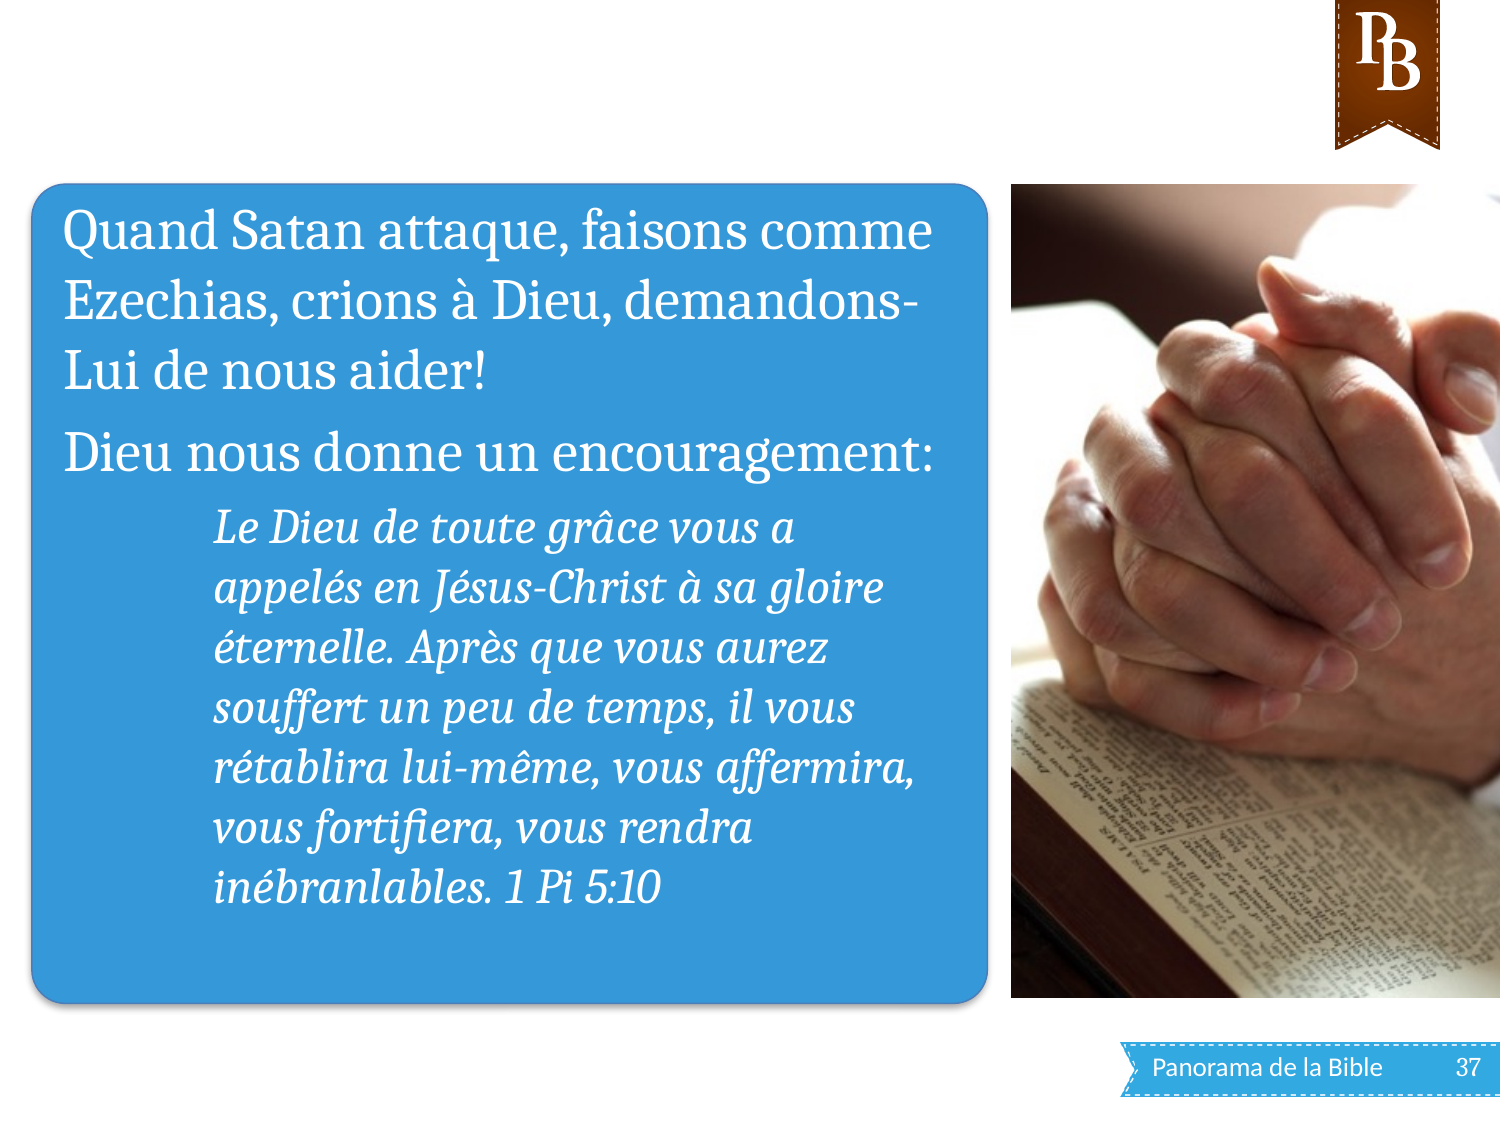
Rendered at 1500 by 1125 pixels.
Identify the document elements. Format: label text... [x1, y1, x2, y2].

list Quand Satan attaque, faisons comme Ezechias, crions à Dieu, demandons-Lui de nous aider! Dieu nous donne un encouragement: Le Dieu de toute grâce vous a appelés en Jésus-Christ à sa gloire éternelle. Après que vous aurez souffert un peu de temps, il vous rétablira lui-même, vous affermira, vous fortifiera, vous rendra inébranlables. 1 Pi 5:10 [48, 184, 955, 994]
picture [1120, 1042, 1500, 1097]
picture [1011, 183, 1500, 998]
picture [1335, 0, 1440, 150]
